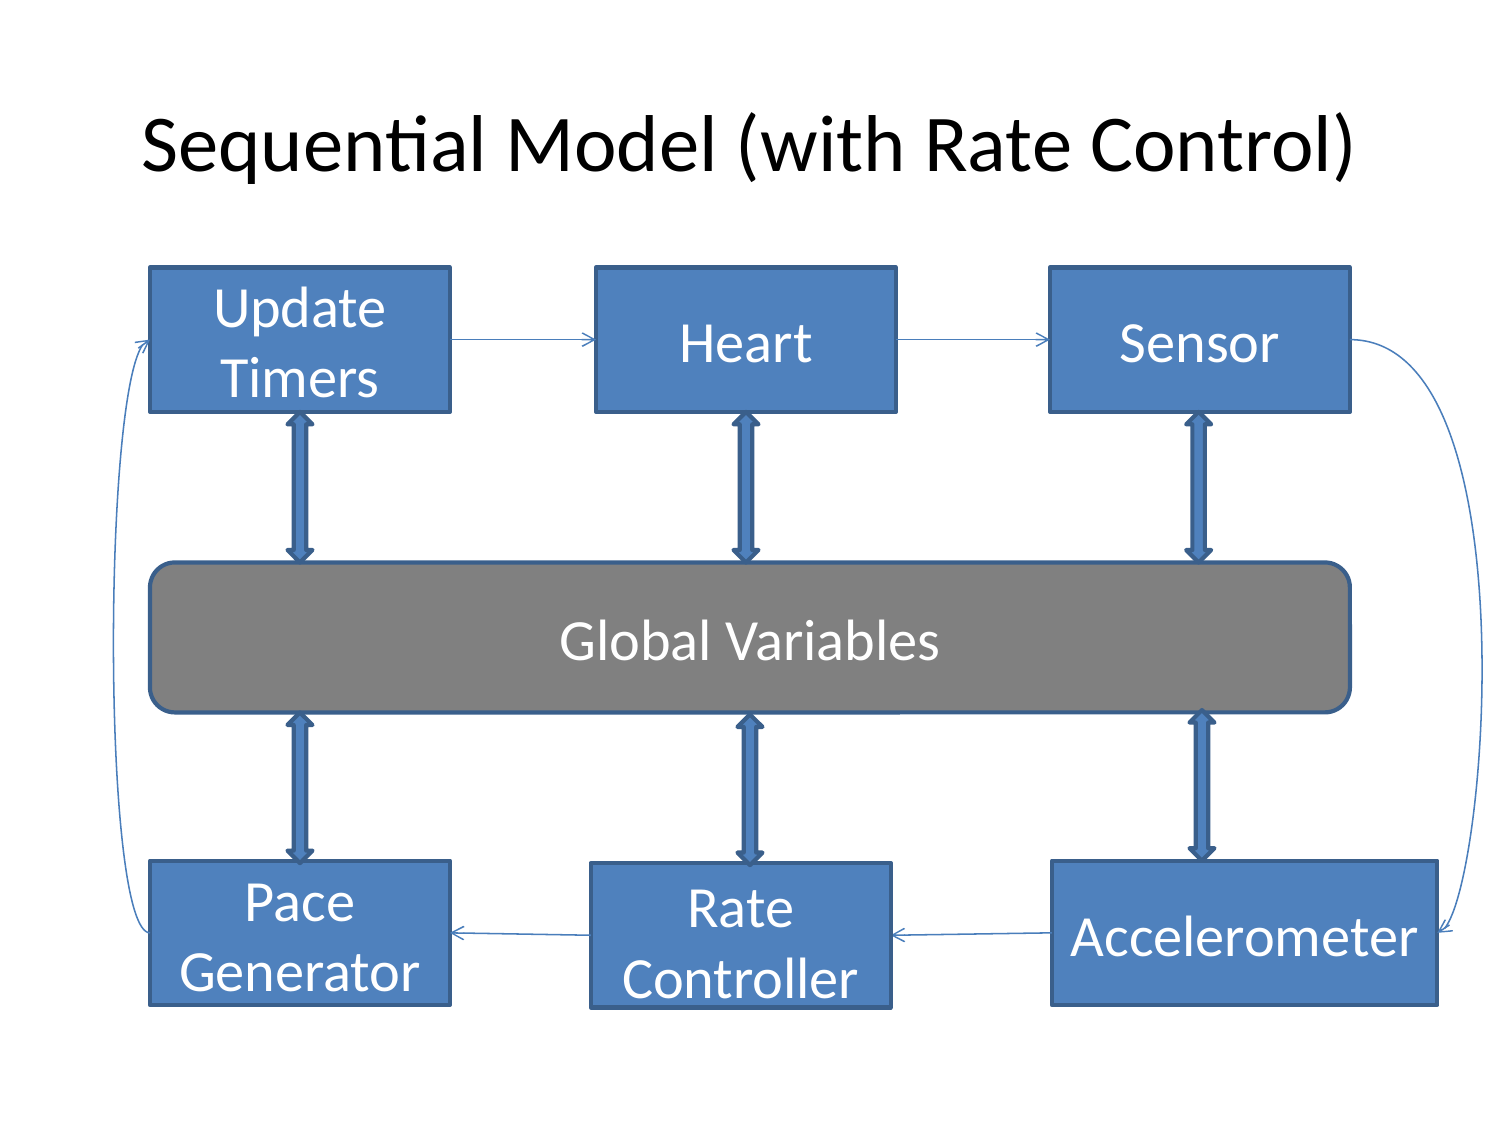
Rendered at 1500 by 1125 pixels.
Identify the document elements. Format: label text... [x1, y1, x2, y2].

title Sequential Model (with Rate Control) [75, 45, 1425, 233]
text_box [731, 409, 761, 565]
text_box [285, 710, 315, 866]
text_box Global Variables [154, 560, 1344, 715]
text_box [1184, 409, 1214, 565]
text_box [1187, 707, 1217, 863]
text_box [735, 712, 765, 868]
text_box Heart [594, 265, 898, 414]
text_box Update Timers [148, 265, 452, 414]
text_box Rate Controller [589, 861, 893, 1010]
text_box [285, 409, 315, 565]
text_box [890, 932, 1053, 936]
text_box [449, 932, 591, 936]
text_box Pace Generator [148, 859, 452, 1007]
text_box Sensor [1048, 265, 1352, 414]
text_box Accelerometer [1050, 859, 1439, 1007]
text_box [1349, 339, 1438, 934]
